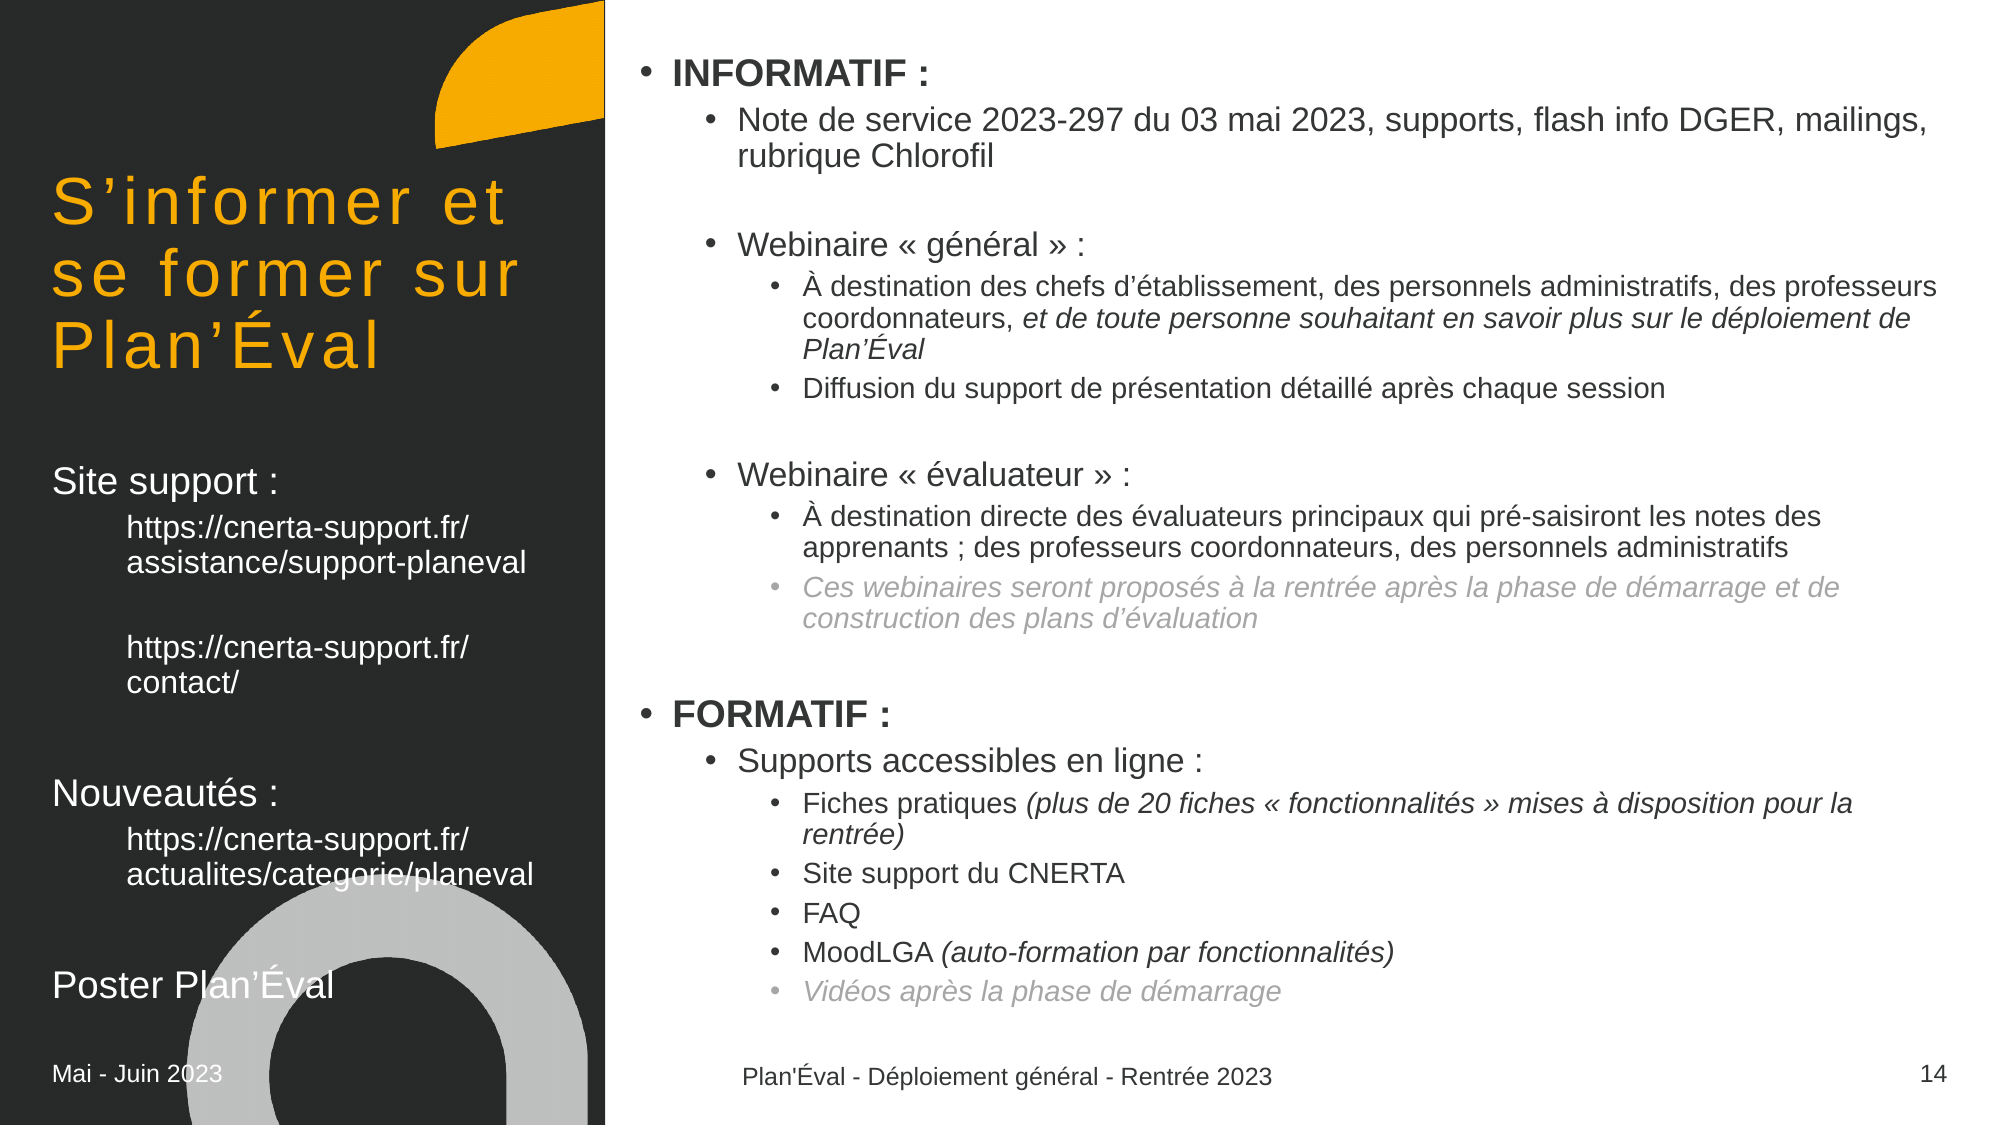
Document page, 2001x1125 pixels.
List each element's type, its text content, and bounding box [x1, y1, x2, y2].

list Site support : https://cnerta-support.fr/assistance/support-planeval https://cnerta-support.fr/contact/ Nouveautés : https://cnerta-support.fr/actualites/categorie/planeval Poster Plan’Éval [36, 454, 588, 1021]
title S’informer et se former sur Plan’Éval [36, 149, 588, 391]
slide_number 14 [1512, 1042, 1963, 1103]
slide_number Mai - Juin 2023 [36, 1042, 504, 1103]
footer Plan'Éval - Déploiement général - Rentrée 2023 [670, 1045, 1346, 1106]
list INFORMATIF : Note de service 2023-297 du 03 mai 2023, supports, flash info DGER, mailings, rubrique Chlorofil Webinaire « général » : À destination des chefs d’établissement, des personnels administratifs, des professeurs coordonnateurs, et de toute personne souhaitant en savoir plus sur le déploiement de Plan’Éval Diffusion du support de présentation détaillé après chaque session Webinaire « évaluateur » : À destination directe des évaluateurs principaux qui pré-saisiront les notes des apprenants ; des professeurs coordonnateurs, des personnels administratifs Ces webinaires seront proposés à la rentrée après la phase de démarrage et de construction des plans d’évaluation FORMATIF : Supports accessibles en ligne : Fiches pratiques (plus de 20 fiches « fonctionnalités » mises à disposition pour la rentrée) Site support du CNERTA FAQ MoodLGA (auto-formation par fonctionnalités) Vidéos après la phase de démarrage [624, 40, 1963, 1021]
